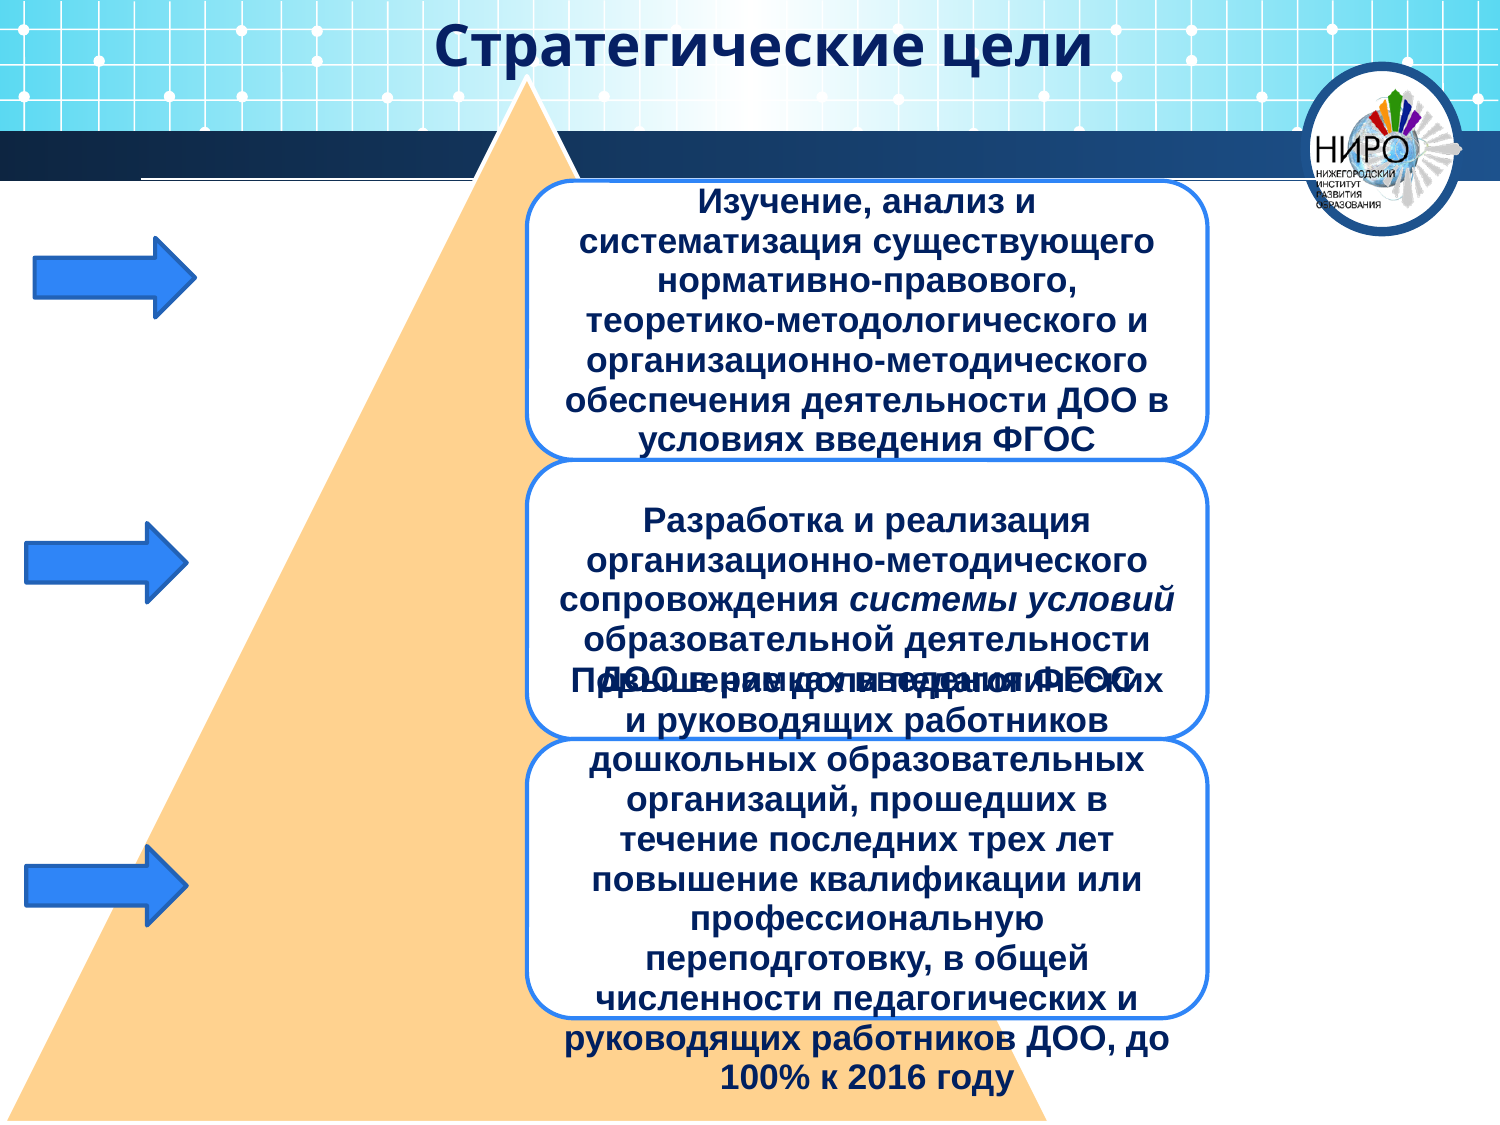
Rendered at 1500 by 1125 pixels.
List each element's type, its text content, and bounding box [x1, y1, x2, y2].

text_box Стратегические цели [149, 0, 1380, 74]
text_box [3, 75, 1499, 1124]
